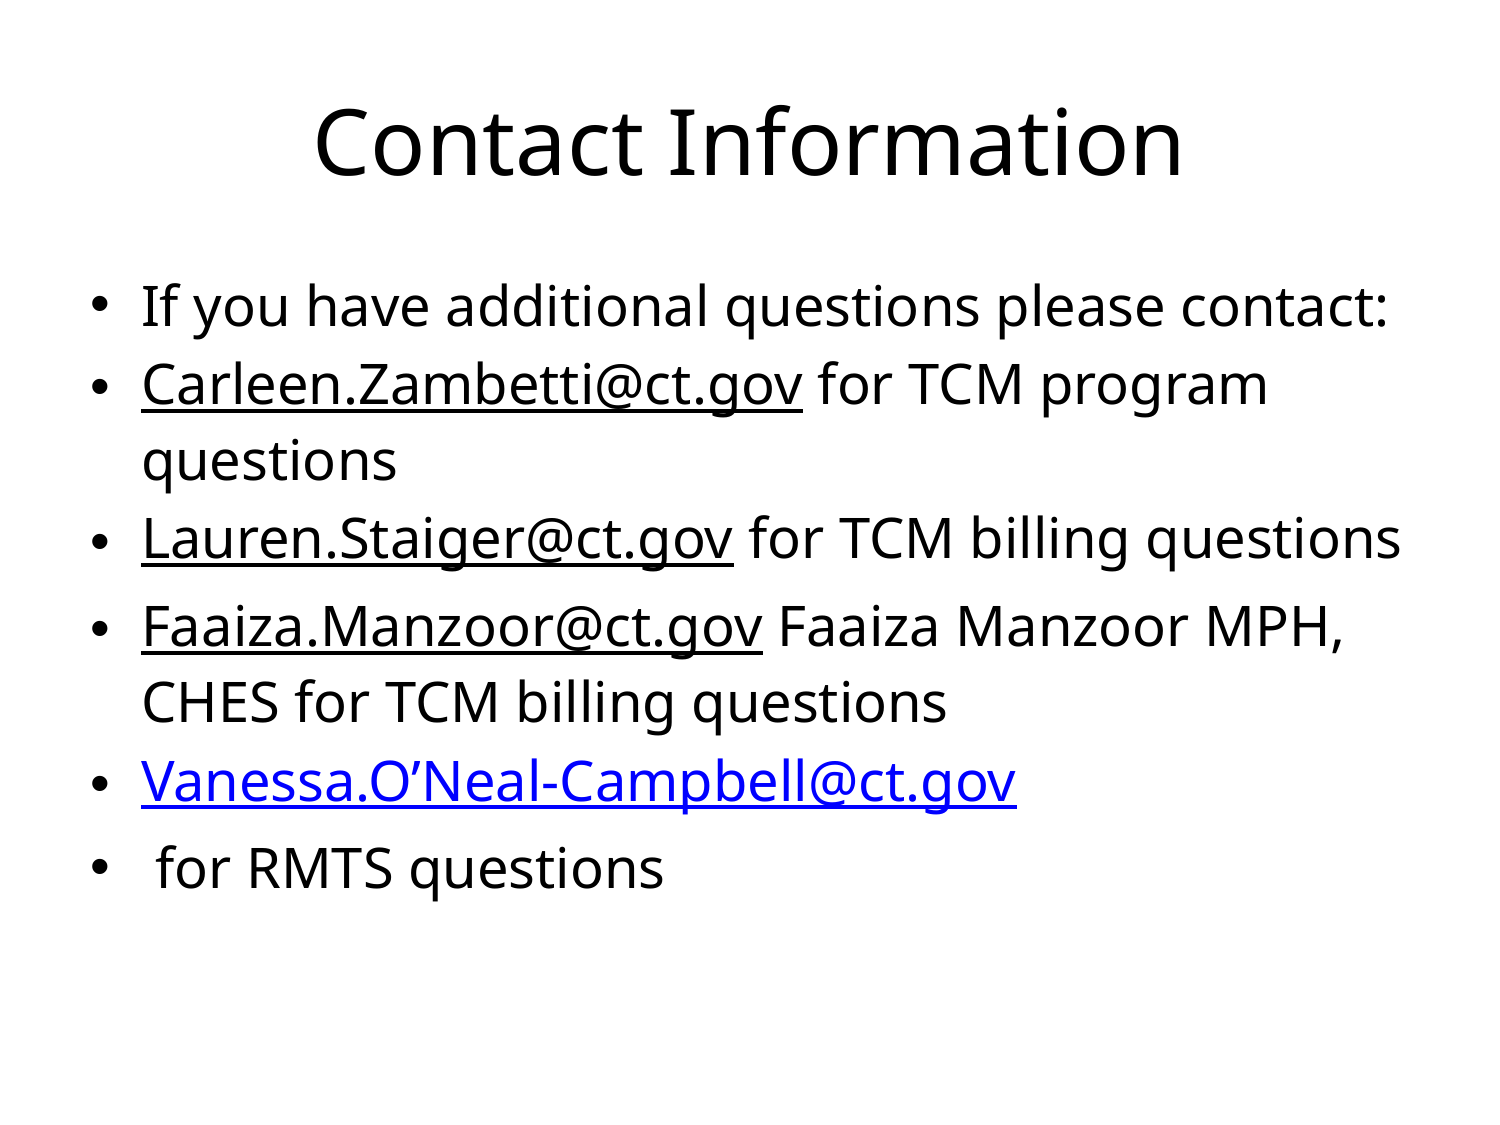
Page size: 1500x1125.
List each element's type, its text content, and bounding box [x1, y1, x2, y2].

list If you have additional questions please contact: Carleen.Zambetti@ct.gov for TCM program questions Lauren.Staiger@ct.gov for TCM billing questions Faaiza.Manzoor@ct.gov Faaiza Manzoor MPH, CHES for TCM billing questions Vanessa.O’Neal-Campbell@ct.gov for RMTS questions [75, 262, 1425, 1005]
title Contact Information [75, 45, 1425, 233]
